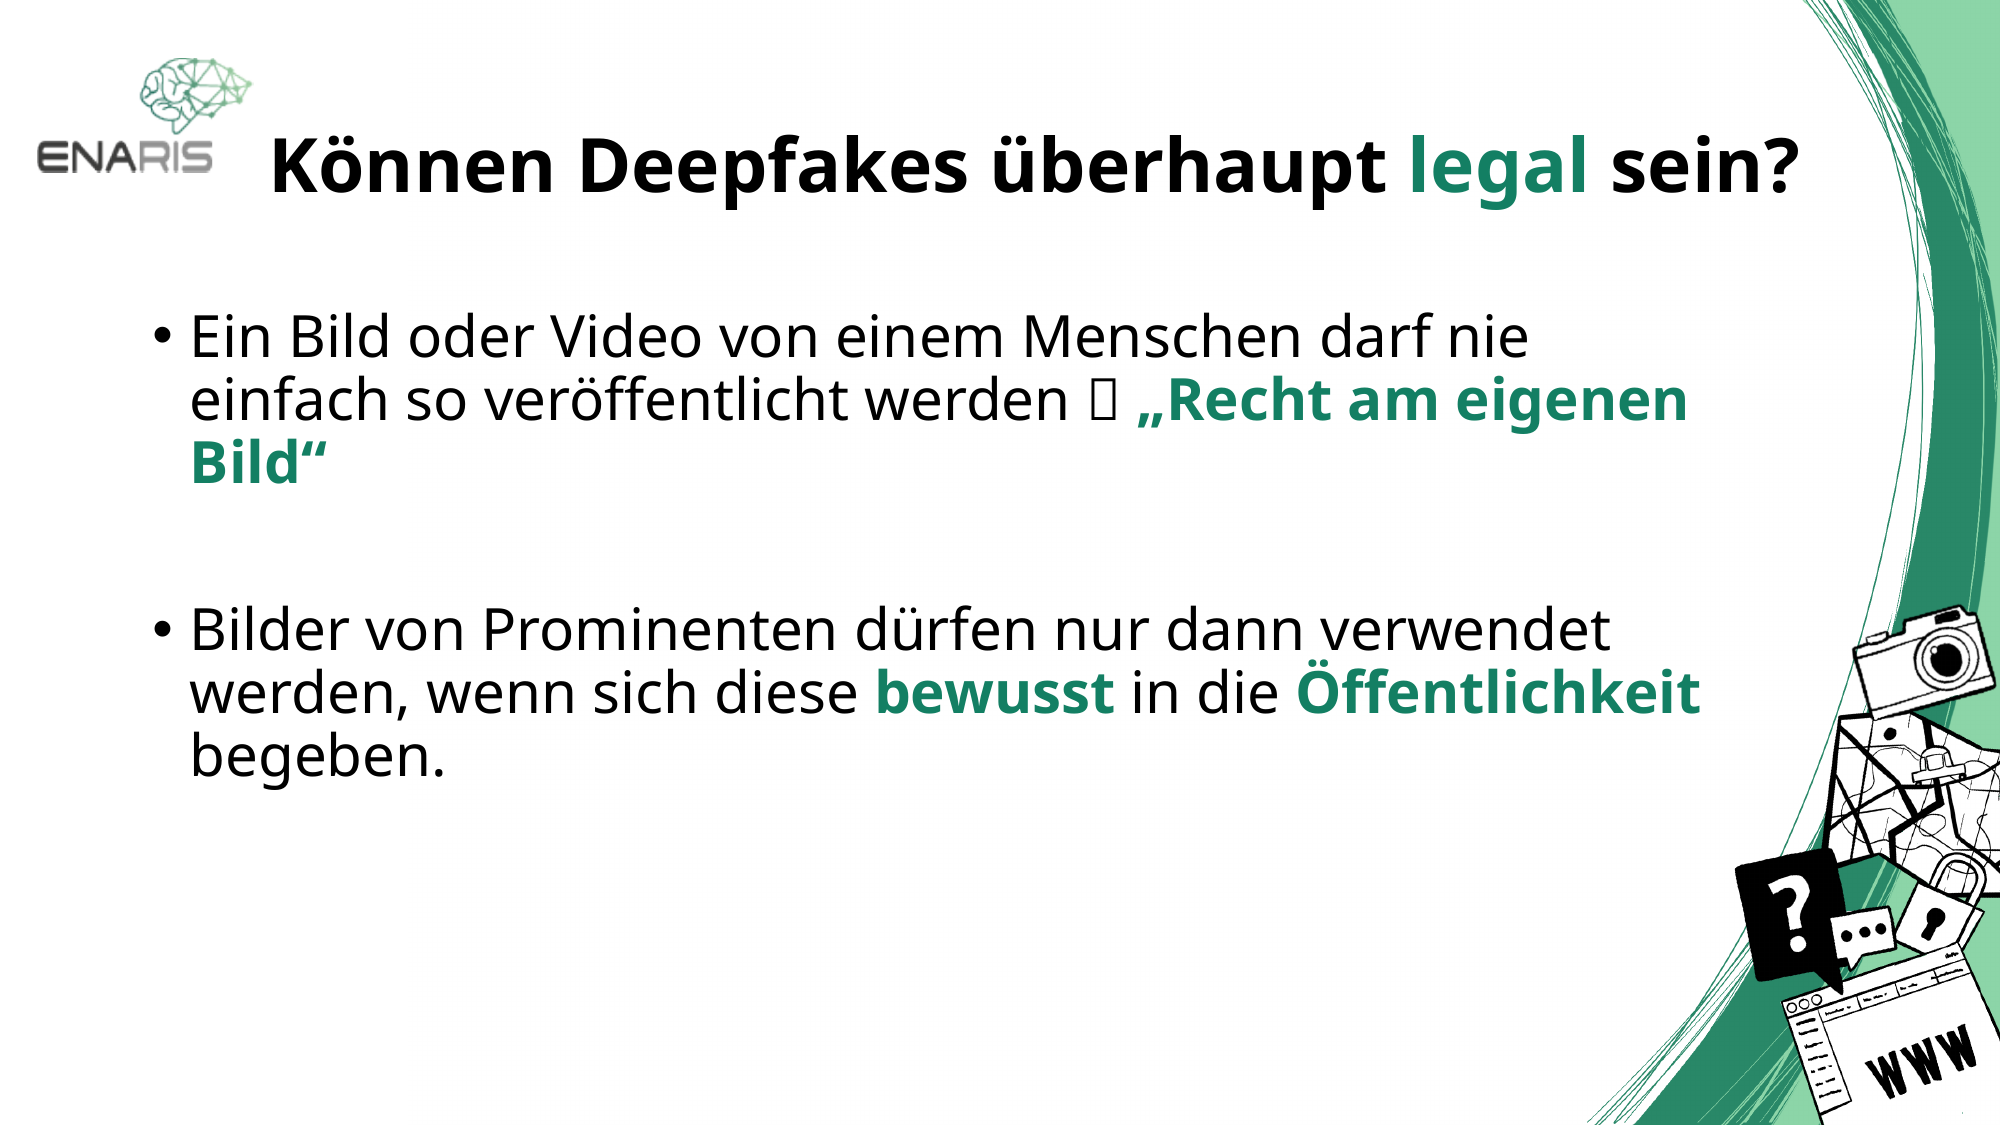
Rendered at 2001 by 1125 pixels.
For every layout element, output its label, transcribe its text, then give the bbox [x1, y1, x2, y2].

list Ein Bild oder Video von einem Menschen darf nie einfach so veröffentlicht werden  „Recht am eigenen Bild“ Bilder von Prominenten dürfen nur dann verwendet werden, wenn sich diese bewusst in die Öffentlichkeit begeben. [137, 299, 1728, 1014]
picture [408, 0, 2000, 1125]
title Können Deepfakes überhaupt legal sein? [253, 59, 1863, 278]
picture [37, 58, 254, 173]
